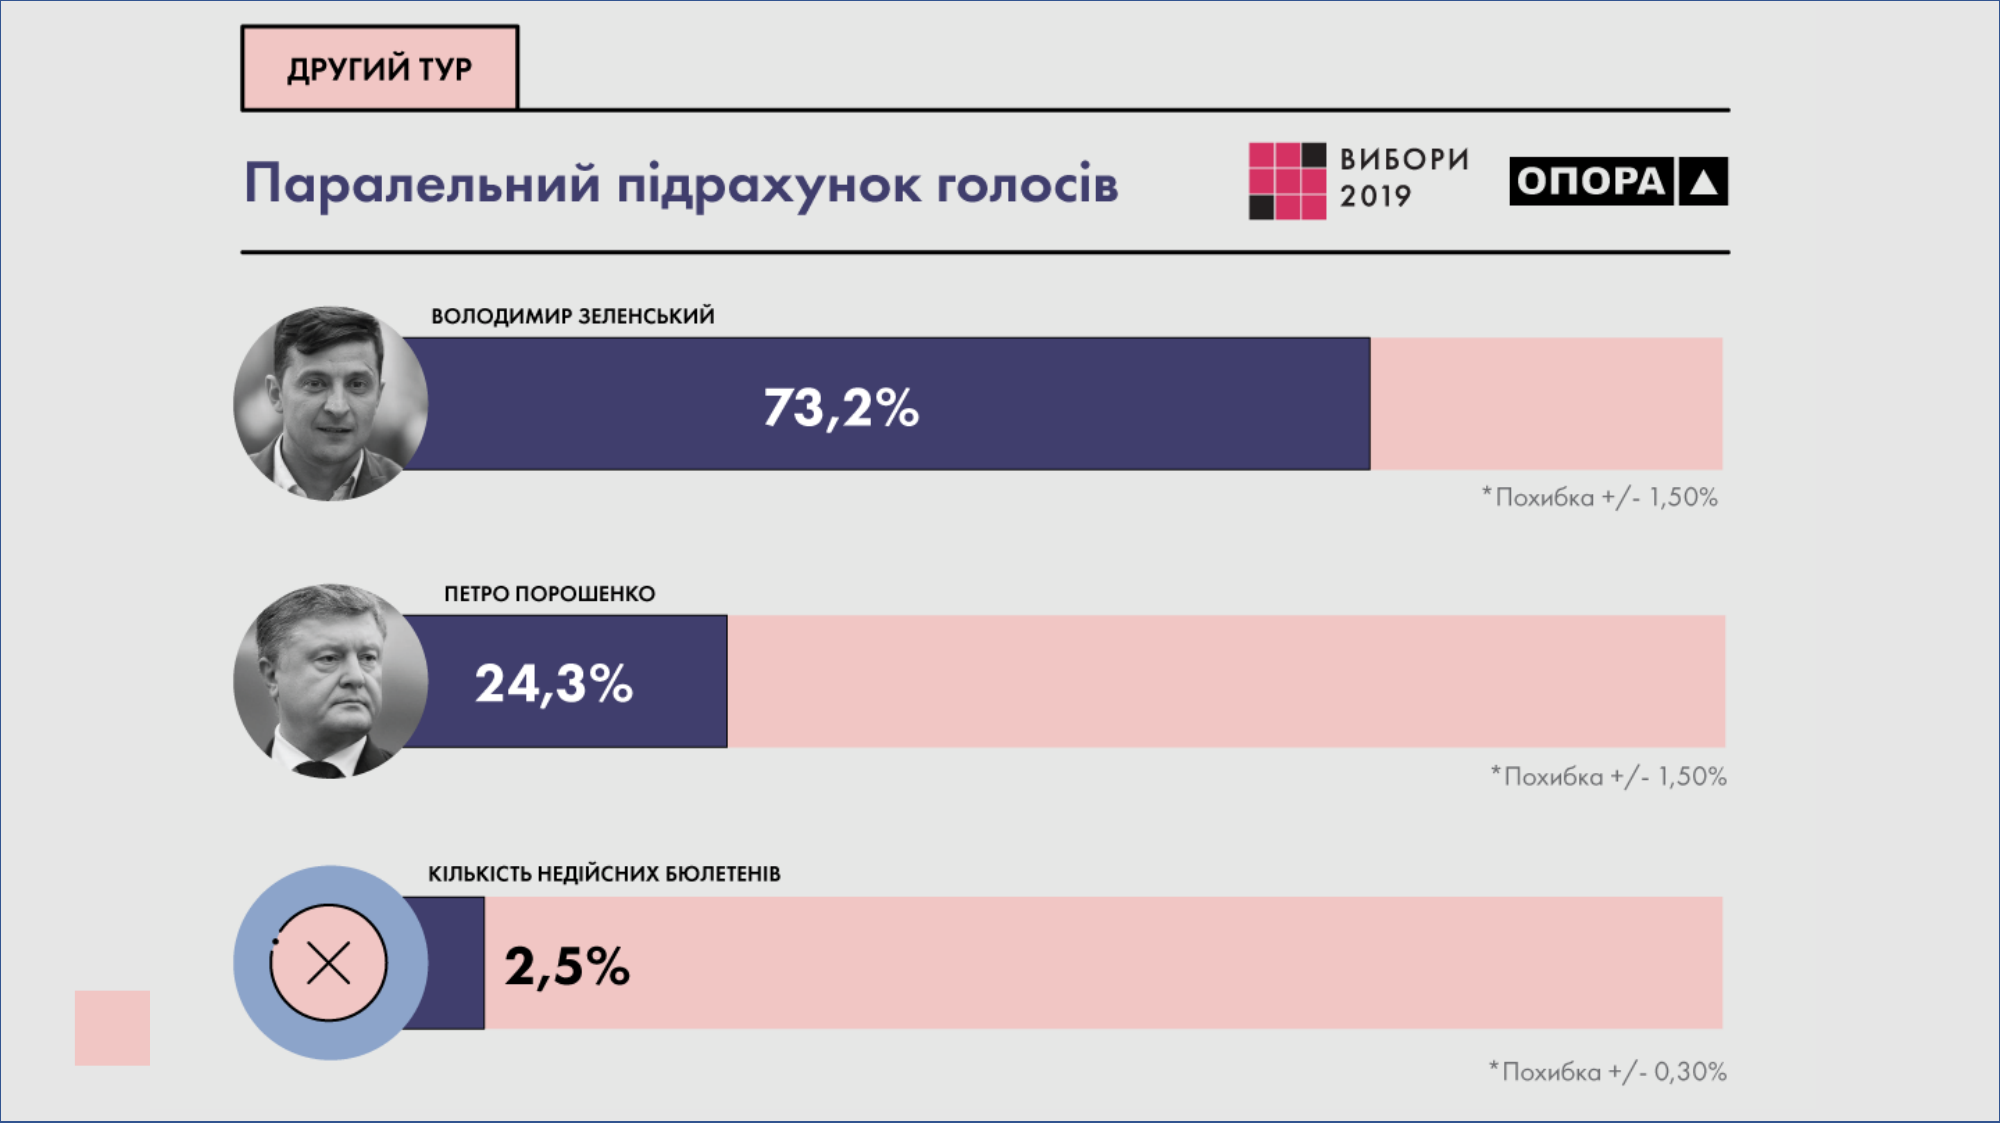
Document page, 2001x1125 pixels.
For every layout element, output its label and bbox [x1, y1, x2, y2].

text_box [74, 990, 149, 1067]
text_box [0, 0, 2000, 1123]
picture [149, 5, 1817, 1109]
